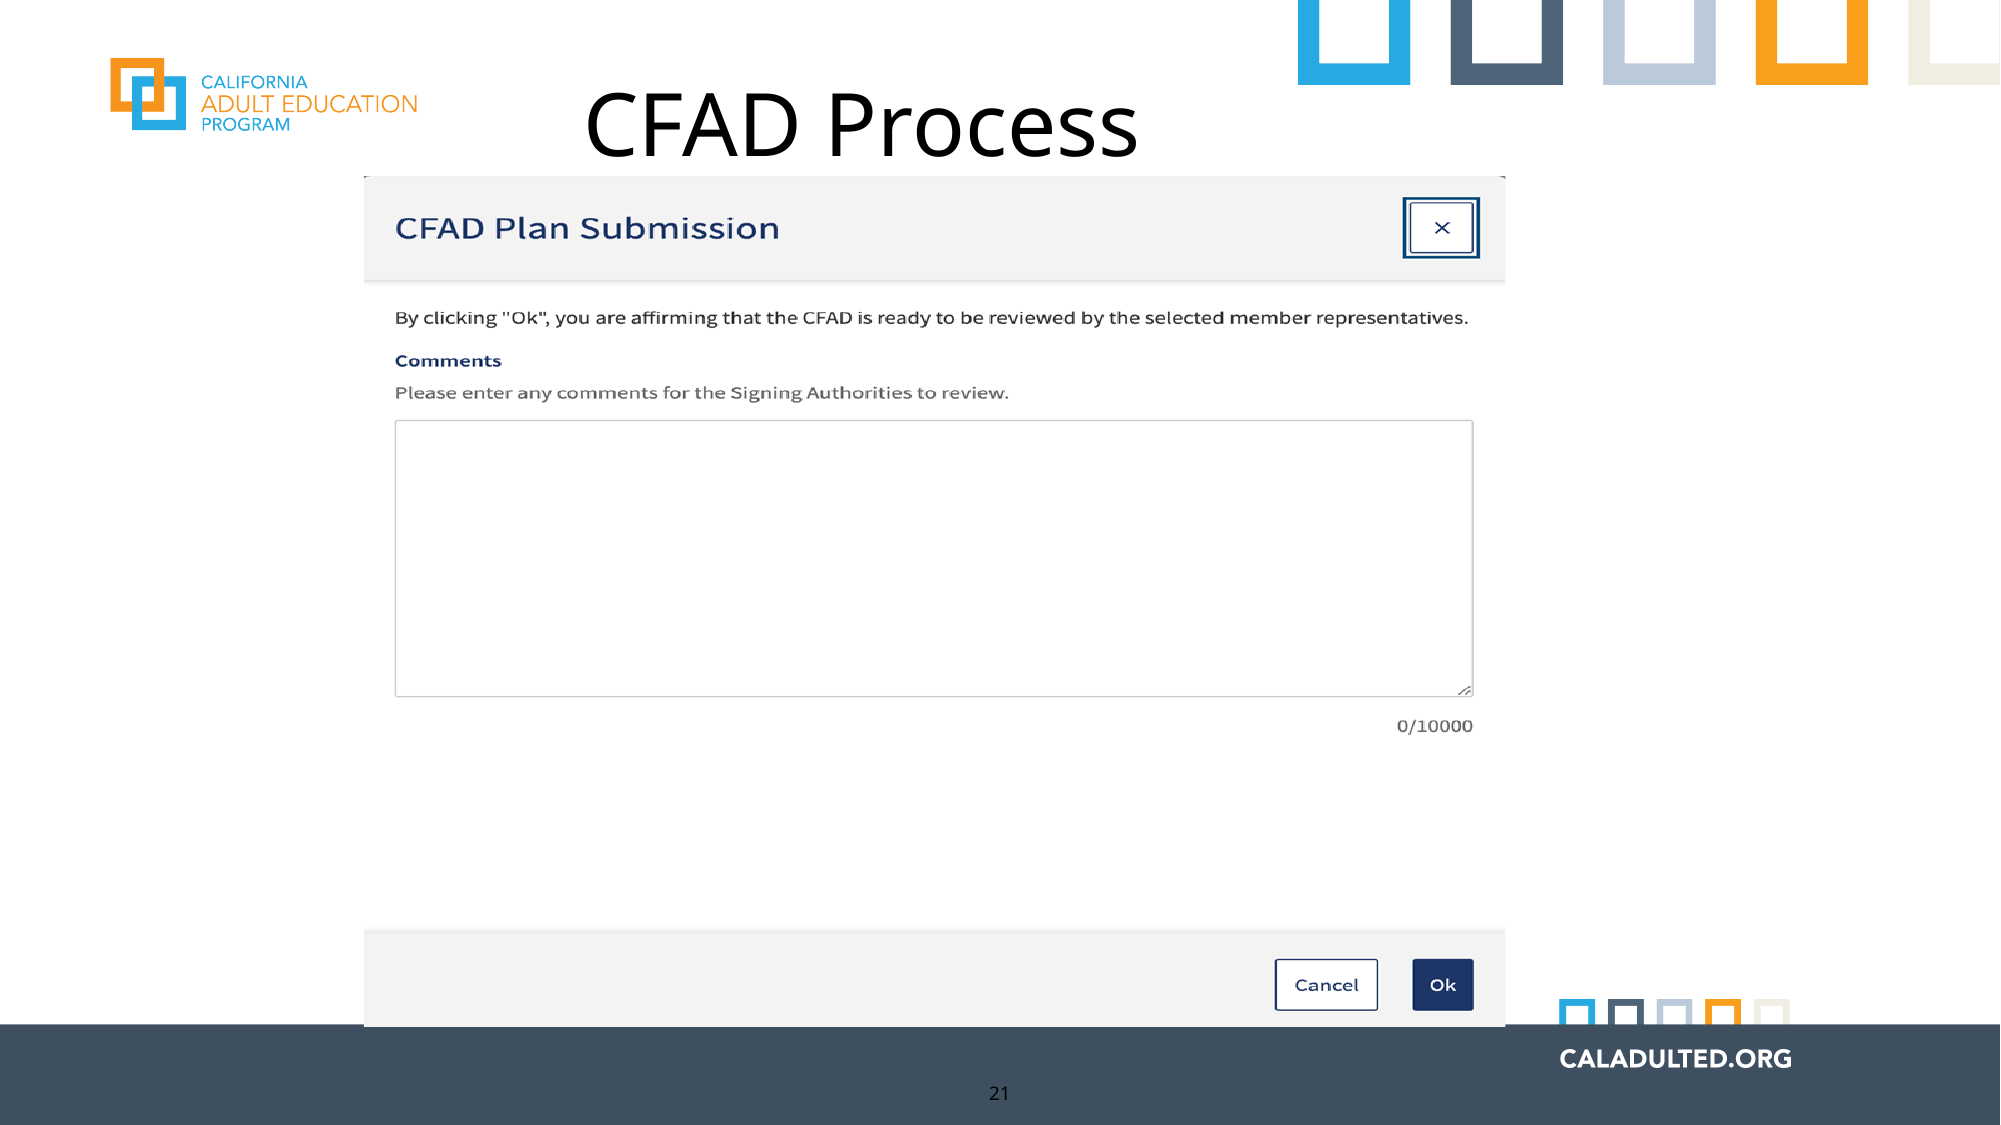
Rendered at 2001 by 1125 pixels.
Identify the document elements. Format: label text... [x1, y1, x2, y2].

slide_number 21 [980, 1072, 1022, 1113]
picture [0, 0, 2000, 1125]
title CFAD Process [574, 11, 2000, 231]
